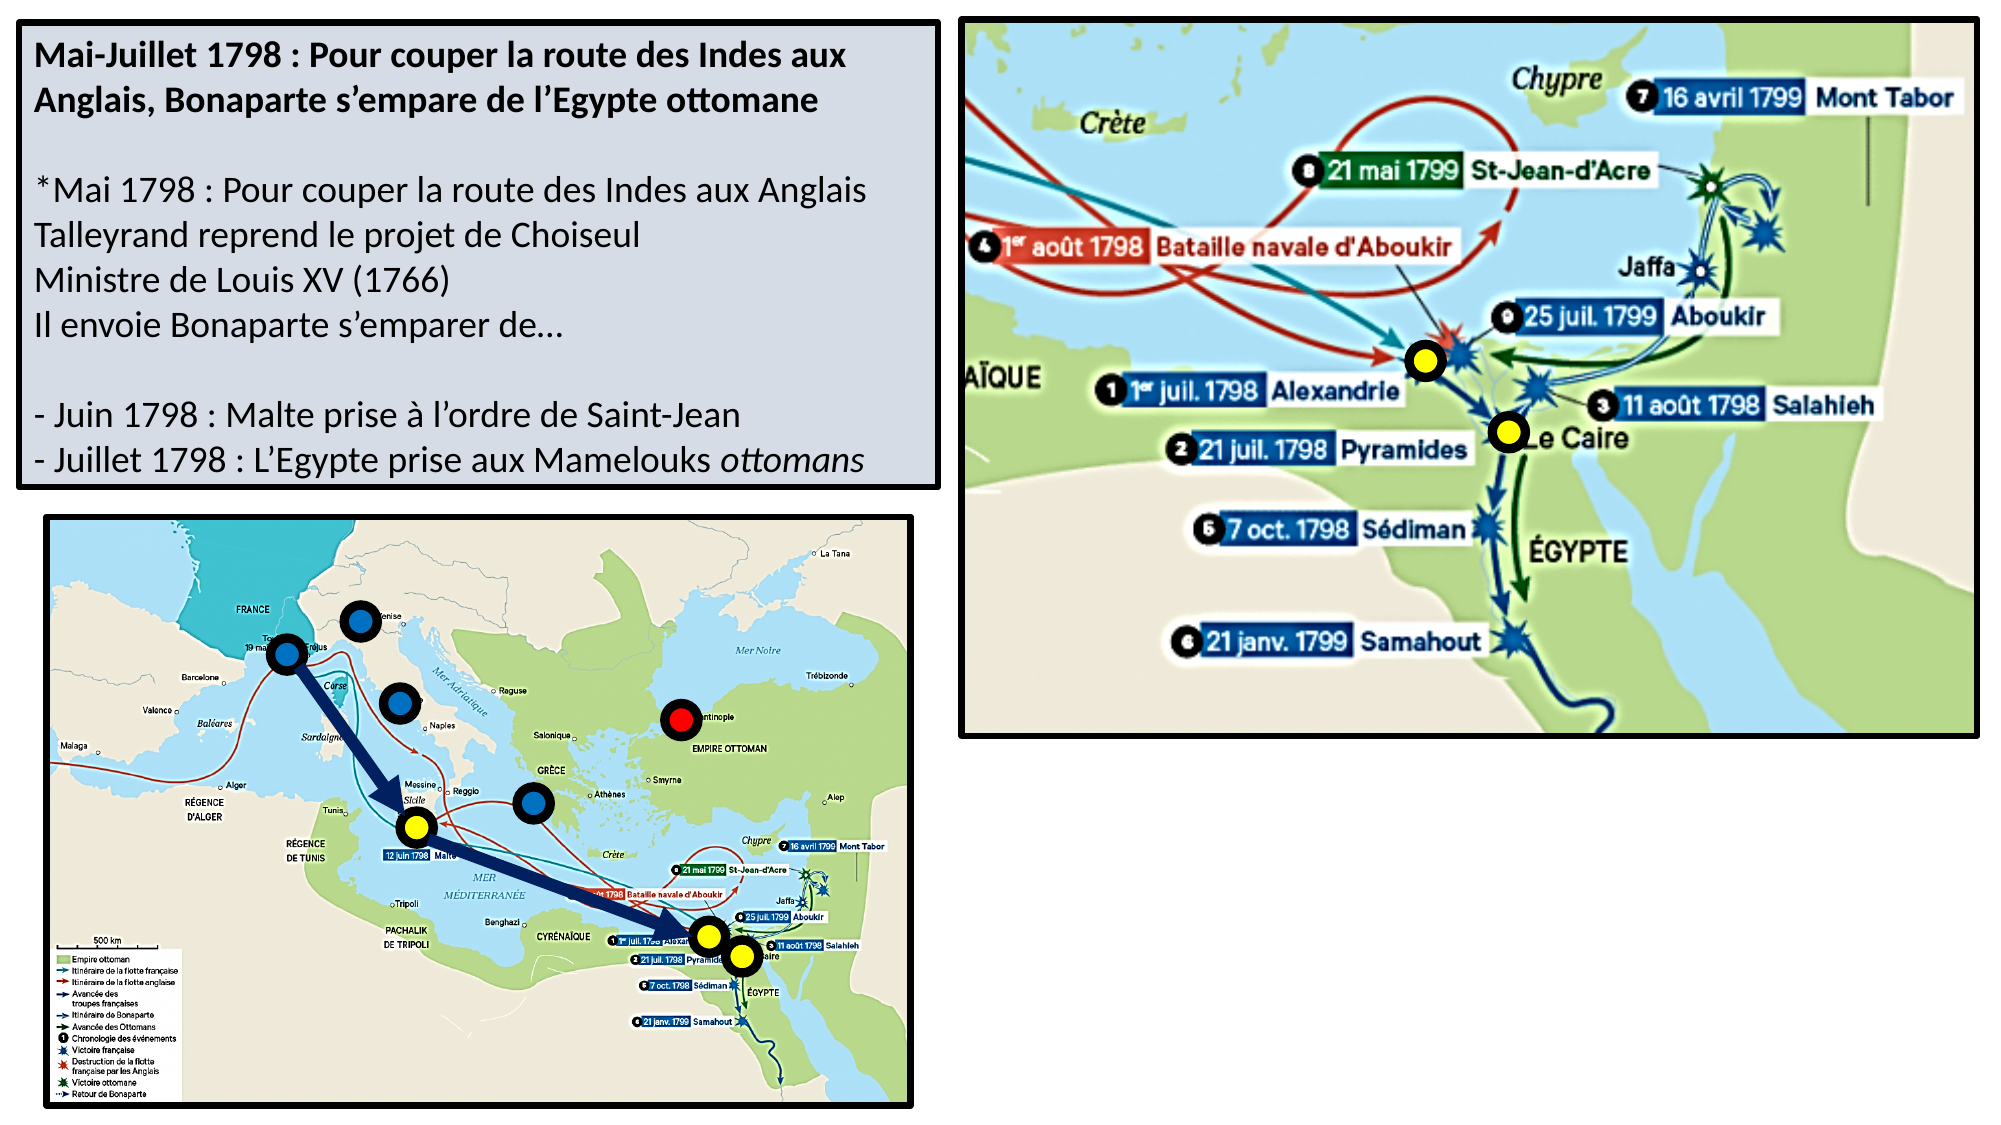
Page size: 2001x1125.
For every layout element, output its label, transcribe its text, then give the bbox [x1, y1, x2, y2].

text_box Mai-Juillet 1798 : Pour couper la route des Indes aux Anglais, Bonaparte s’empare de l’Egypte ottomane *Mai 1798 : Pour couper la route des Indes aux Anglais Talleyrand reprend le projet de Choiseul Ministre de Louis XV (1766) Il envoie Bonaparte s’emparer de… - Juin 1798 : Malte prise à l’ordre de Saint-Jean - Juillet 1798 : L’Egypte prise aux Mamelouks ottomans [19, 22, 938, 488]
picture [964, 22, 1975, 733]
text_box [298, 666, 405, 816]
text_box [428, 839, 693, 937]
picture [49, 519, 908, 1103]
